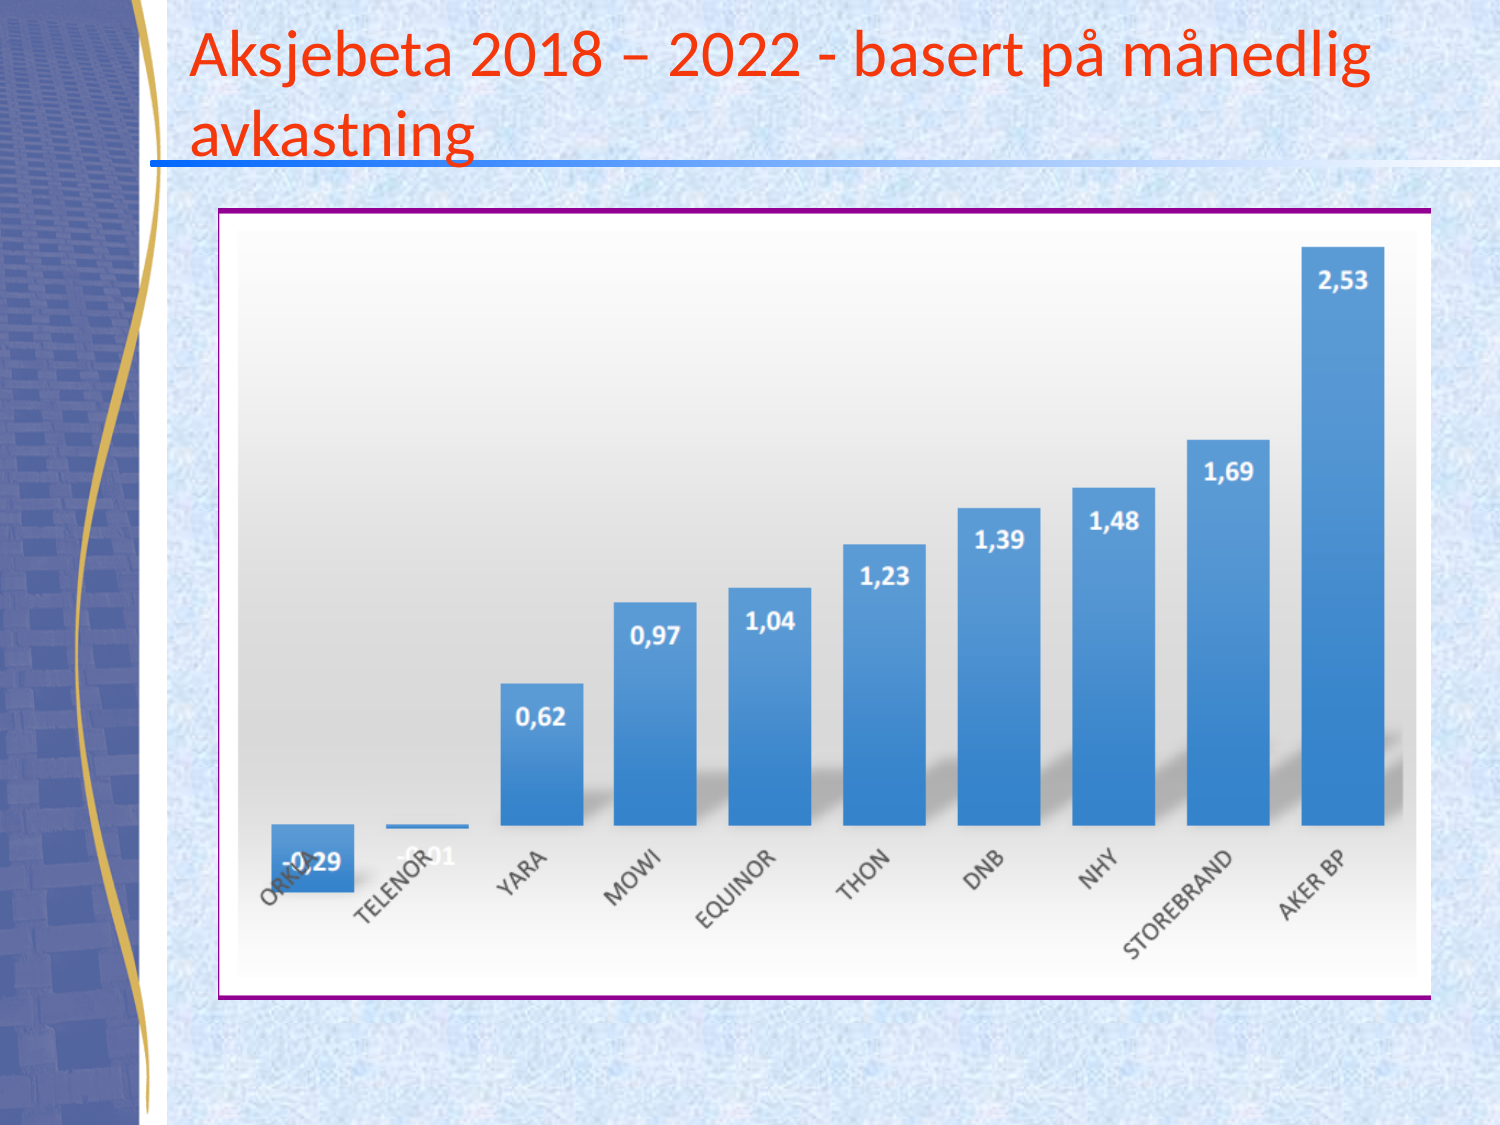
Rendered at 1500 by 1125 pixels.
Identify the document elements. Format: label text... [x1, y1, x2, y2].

picture [0, 1, 1500, 1125]
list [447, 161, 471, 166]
title Aksjebeta 2018 – 2022 - basert på månedlig avkastning [174, 18, 1500, 161]
